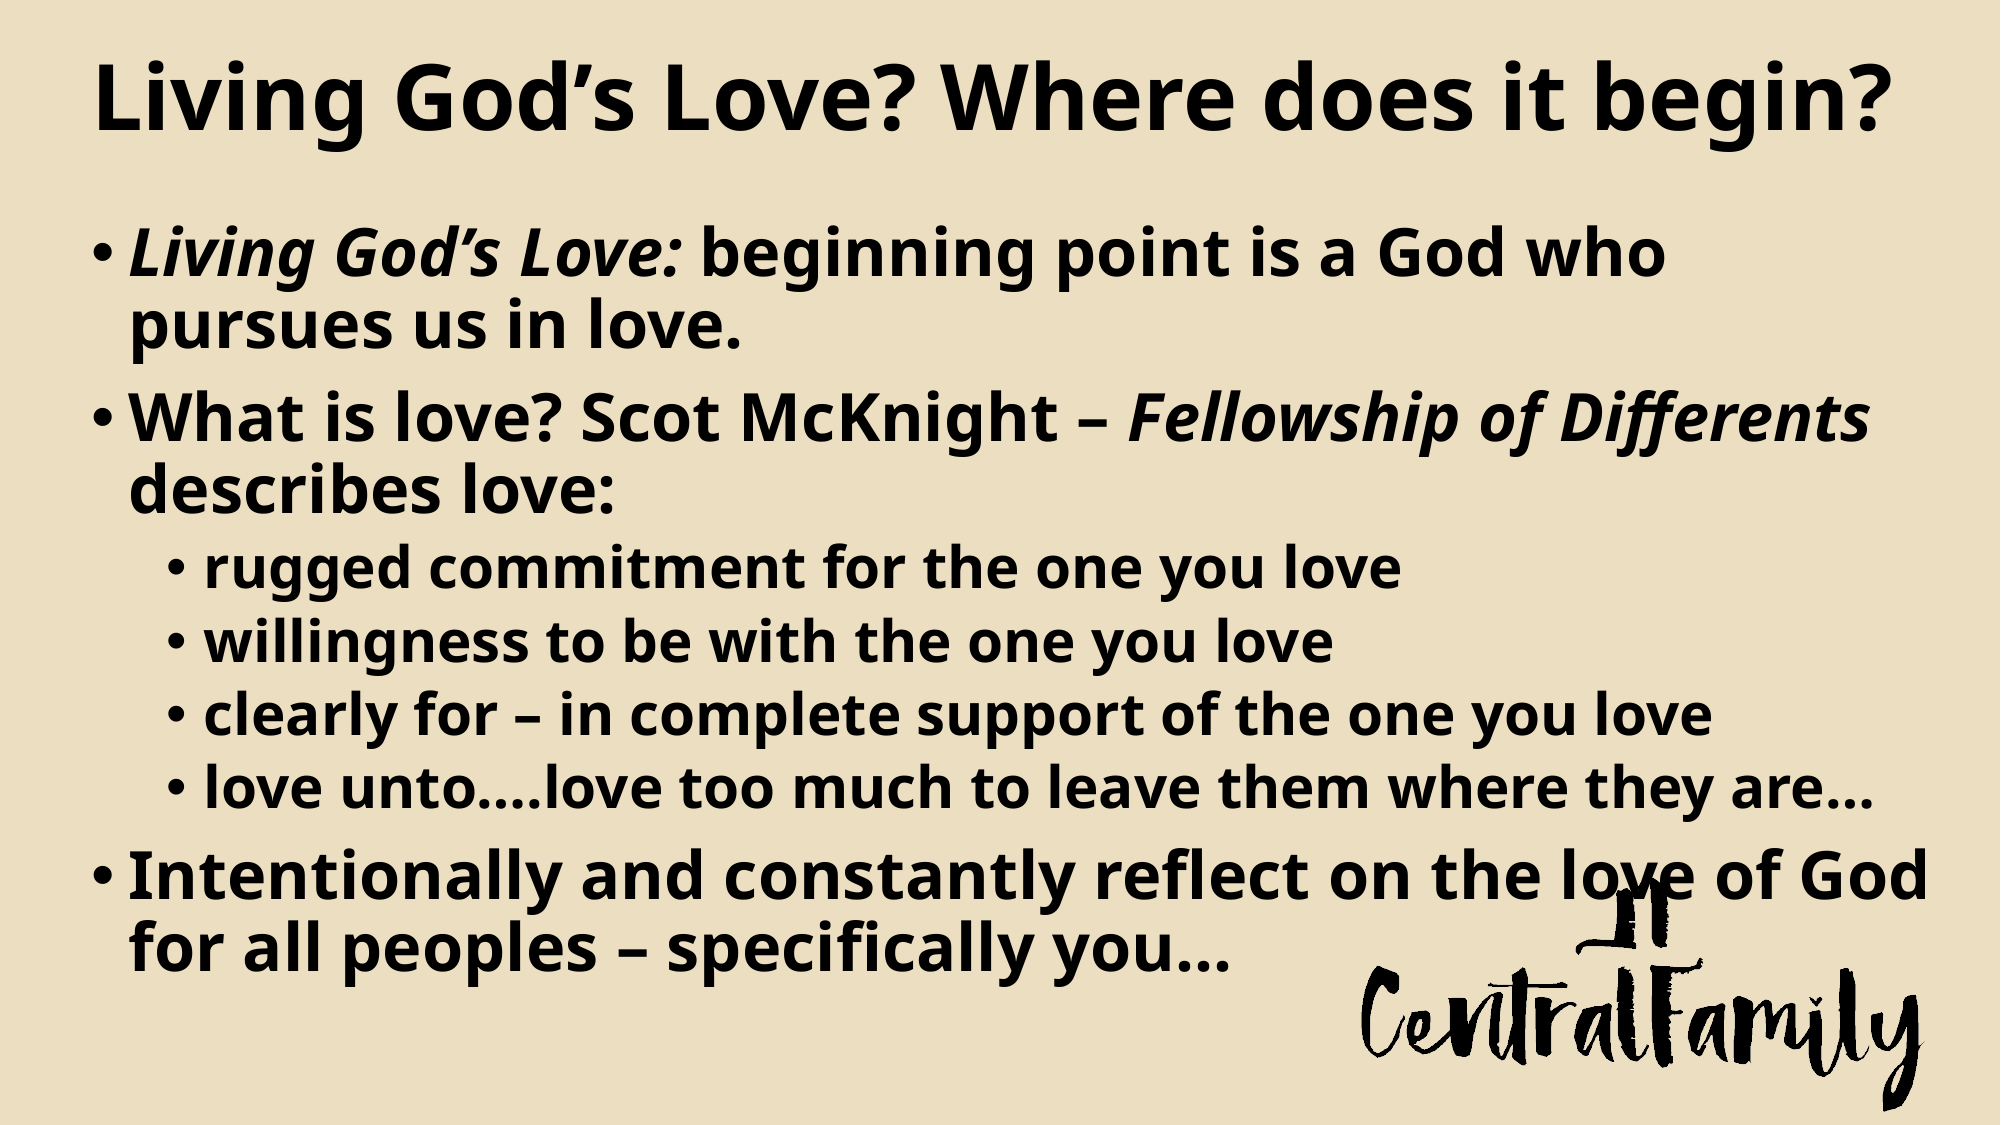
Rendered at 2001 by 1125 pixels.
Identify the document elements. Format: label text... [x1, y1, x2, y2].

title Living God’s Love? Where does it begin? [76, 39, 1952, 163]
picture [1304, 834, 2001, 1125]
list Living God’s Love: beginning point is a God who pursues us in love. What is love? Scot McKnight – Fellowship of Differents describes love: rugged commitment for the one you love willingness to be with the one you love clearly for – in complete support of the one you love love unto….love too much to leave them where they are… Intentionally and constantly reflect on the love of God for all peoples – specifically you… [76, 211, 1952, 1016]
